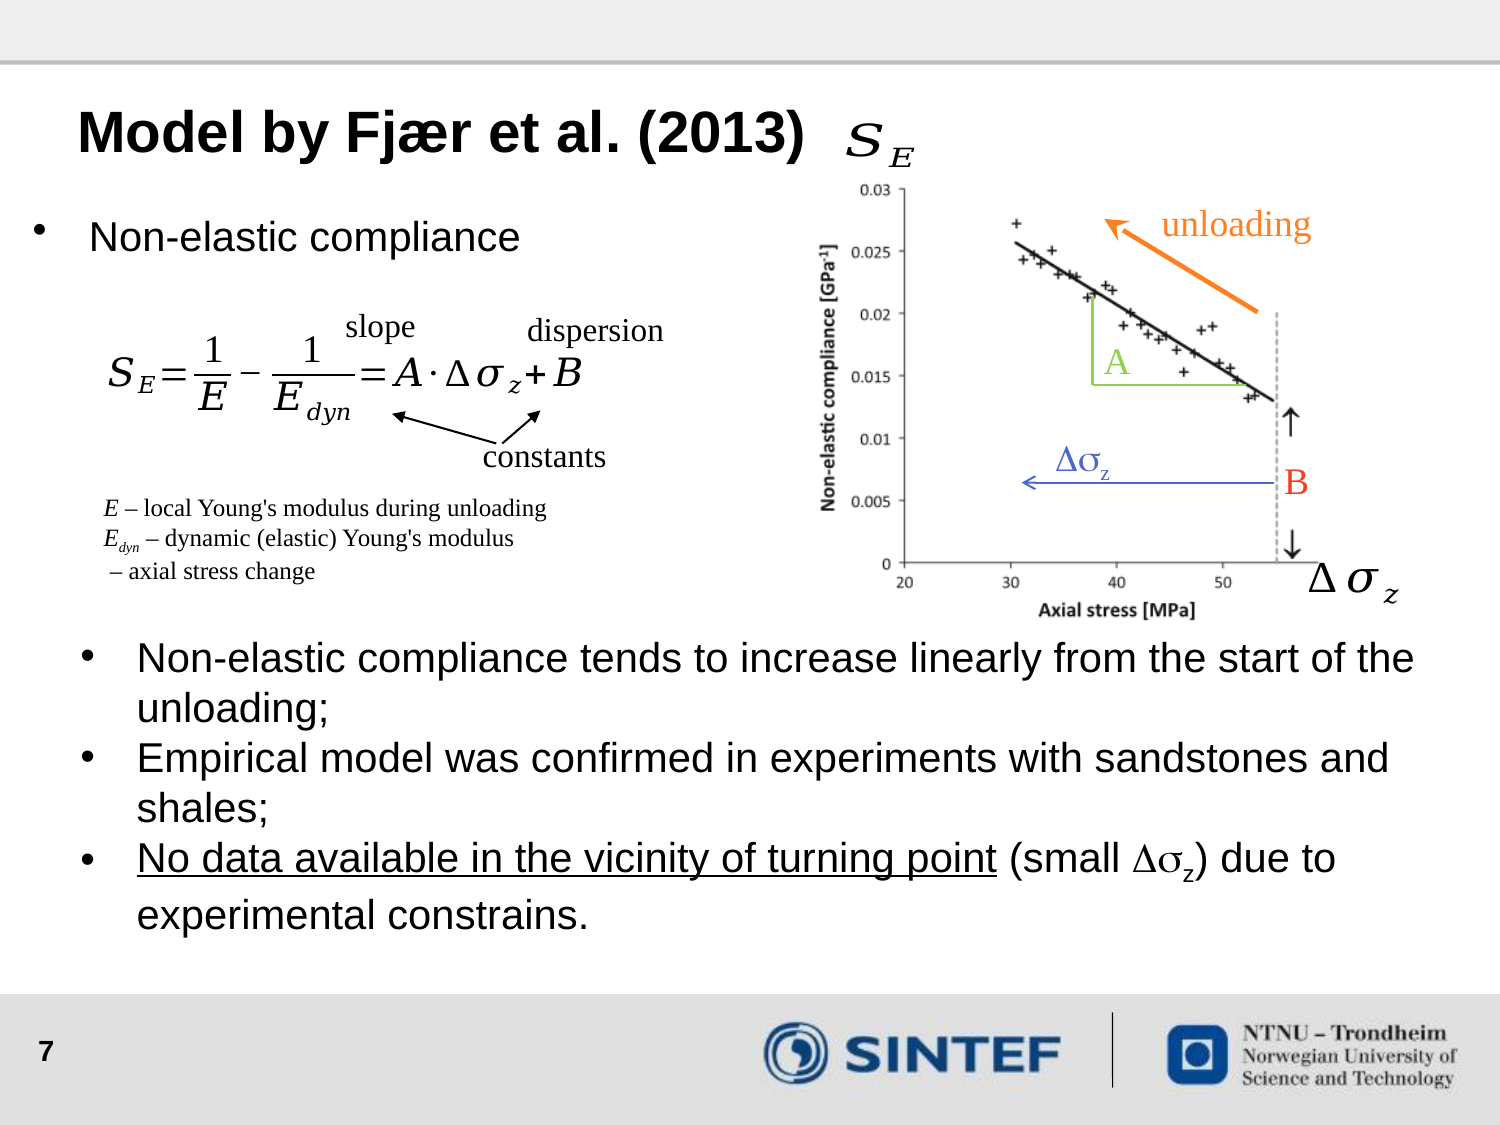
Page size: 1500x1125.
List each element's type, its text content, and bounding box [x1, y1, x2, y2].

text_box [1104, 218, 1258, 313]
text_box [773, 173, 1331, 628]
text_box constants [467, 427, 752, 482]
picture [0, 994, 1500, 1125]
list Non-elastic compliance [1337, 202, 1403, 623]
text_box Non-elastic compliance tends to increase linearly from the start of the unloading; Empirical model was confirmed in experiments with sandstones and shales; No data available in the vicinity of turning point (small z) due to experimental constrains. [65, 623, 1435, 945]
text_box dispersion [512, 300, 768, 356]
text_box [391, 413, 497, 444]
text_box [501, 410, 541, 444]
list Non-elastic compliance [17, 202, 768, 846]
text_box slope [330, 296, 615, 351]
title Model by Fjær et al. (2013) [62, 54, 1448, 205]
